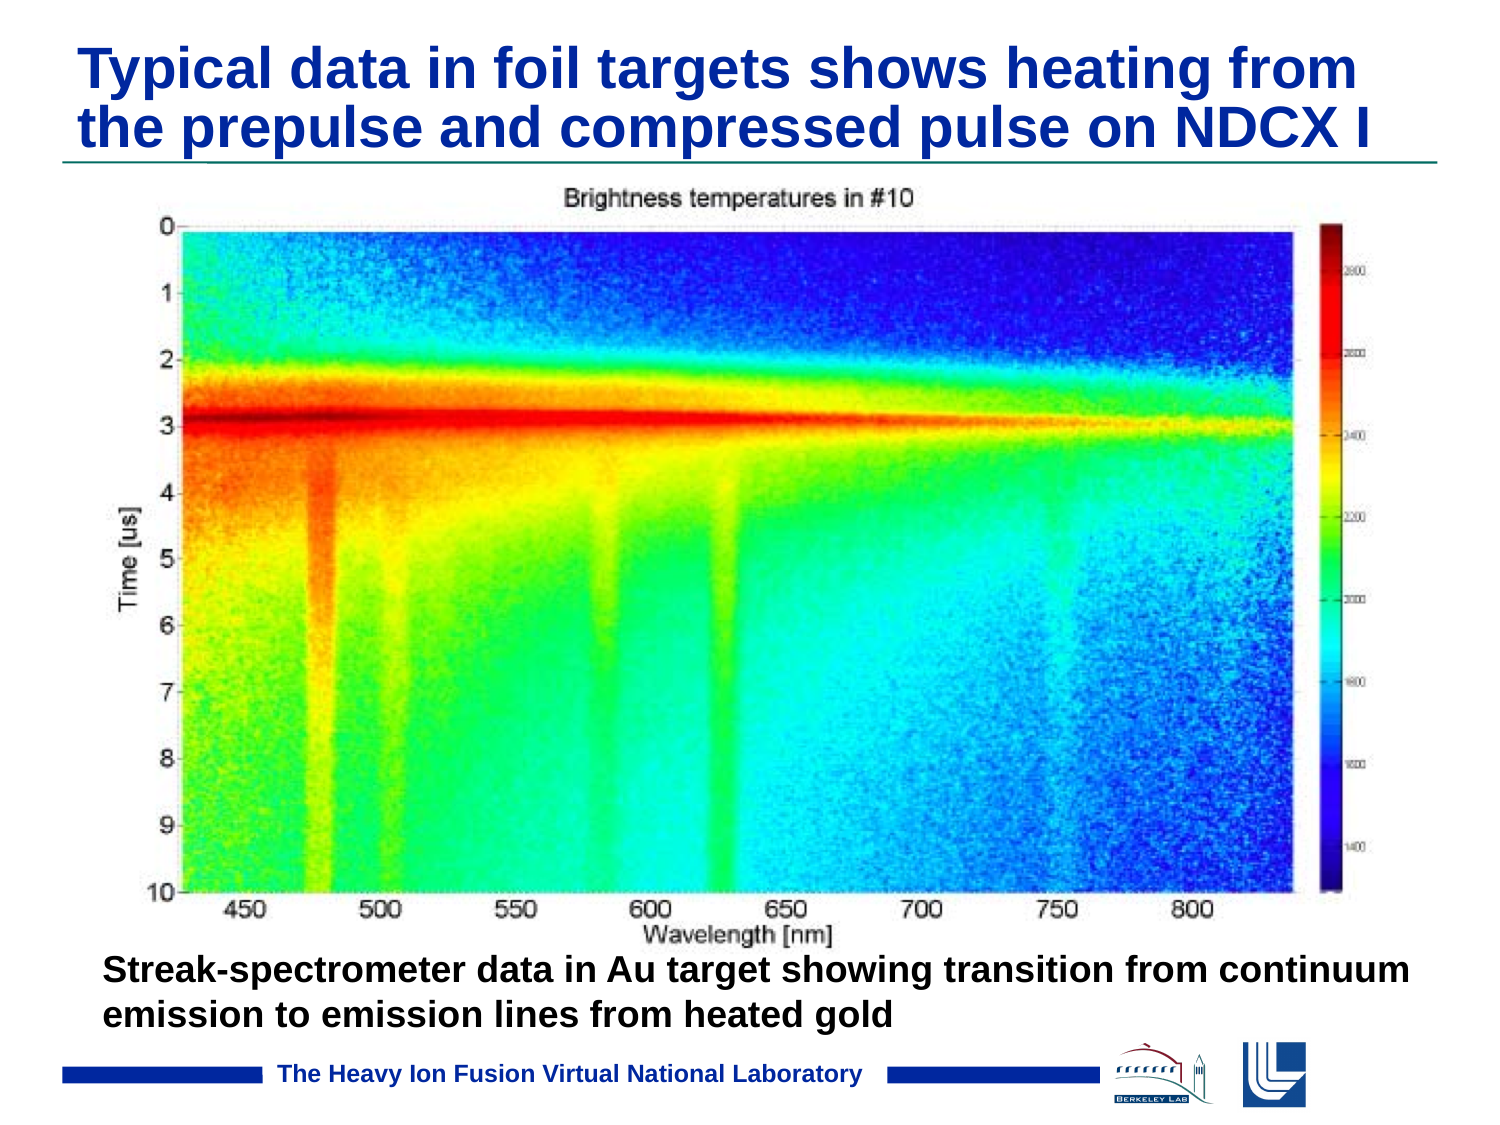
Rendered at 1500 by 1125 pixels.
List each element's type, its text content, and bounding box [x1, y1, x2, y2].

title Typical data in foil targets shows heating from the prepulse and compressed pulse on NDCX I [61, 39, 1426, 161]
picture [1114, 1043, 1215, 1105]
picture [1237, 1043, 1311, 1113]
picture [89, 169, 1411, 956]
text_box Streak-spectrometer data in Au target showing transition from continuum emission to emission lines from heated gold [87, 937, 1500, 1043]
